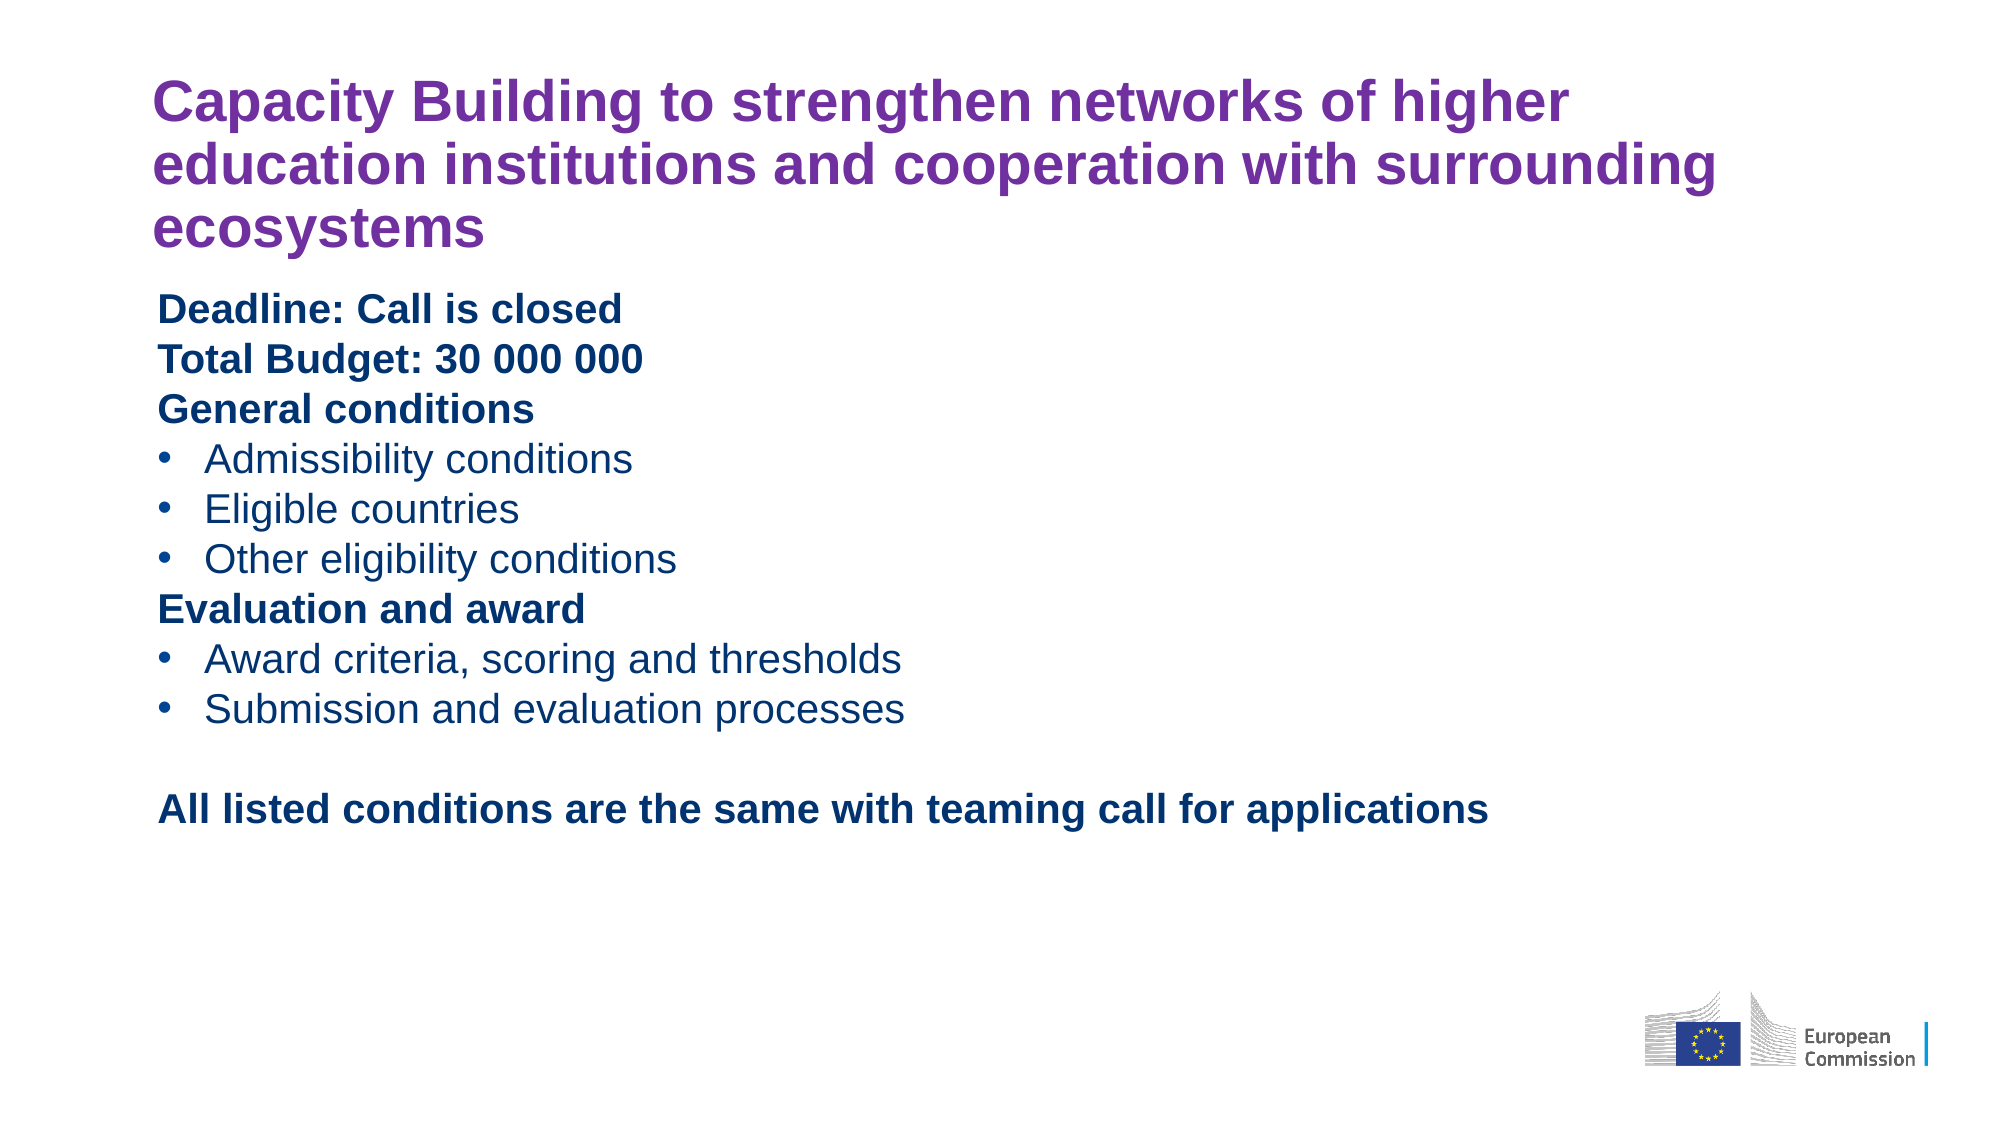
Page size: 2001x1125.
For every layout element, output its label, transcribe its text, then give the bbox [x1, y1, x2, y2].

title Capacity Building to strengthen networks of higher education institutions and cooperation with surrounding ecosystems [137, 76, 1863, 261]
picture [1645, 991, 1928, 1066]
list Deadline: Call is closed Total Budget: 30 000 000 General conditions Admissibility conditions Eligible countries Other eligibility conditions Evaluation and award Award criteria, scoring and thresholds Submission and evaluation processes All listed conditions are the same with teaming call for applications [142, 261, 1863, 898]
